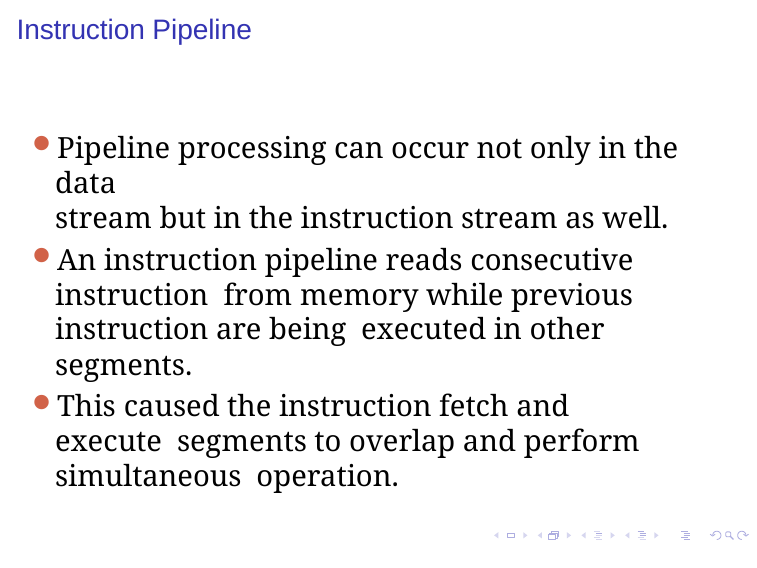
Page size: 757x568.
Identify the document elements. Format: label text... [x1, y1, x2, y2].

title Instruction Pipeline [15, 10, 741, 107]
text_box Pipeline processing can occur not only in the data stream but in the instruction stream as well. An instruction pipeline reads consecutive instruction from memory while previous instruction are being executed in other segments. This caused the instruction fetch and execute segments to overlap and perform simultaneous operation. [31, 128, 717, 493]
